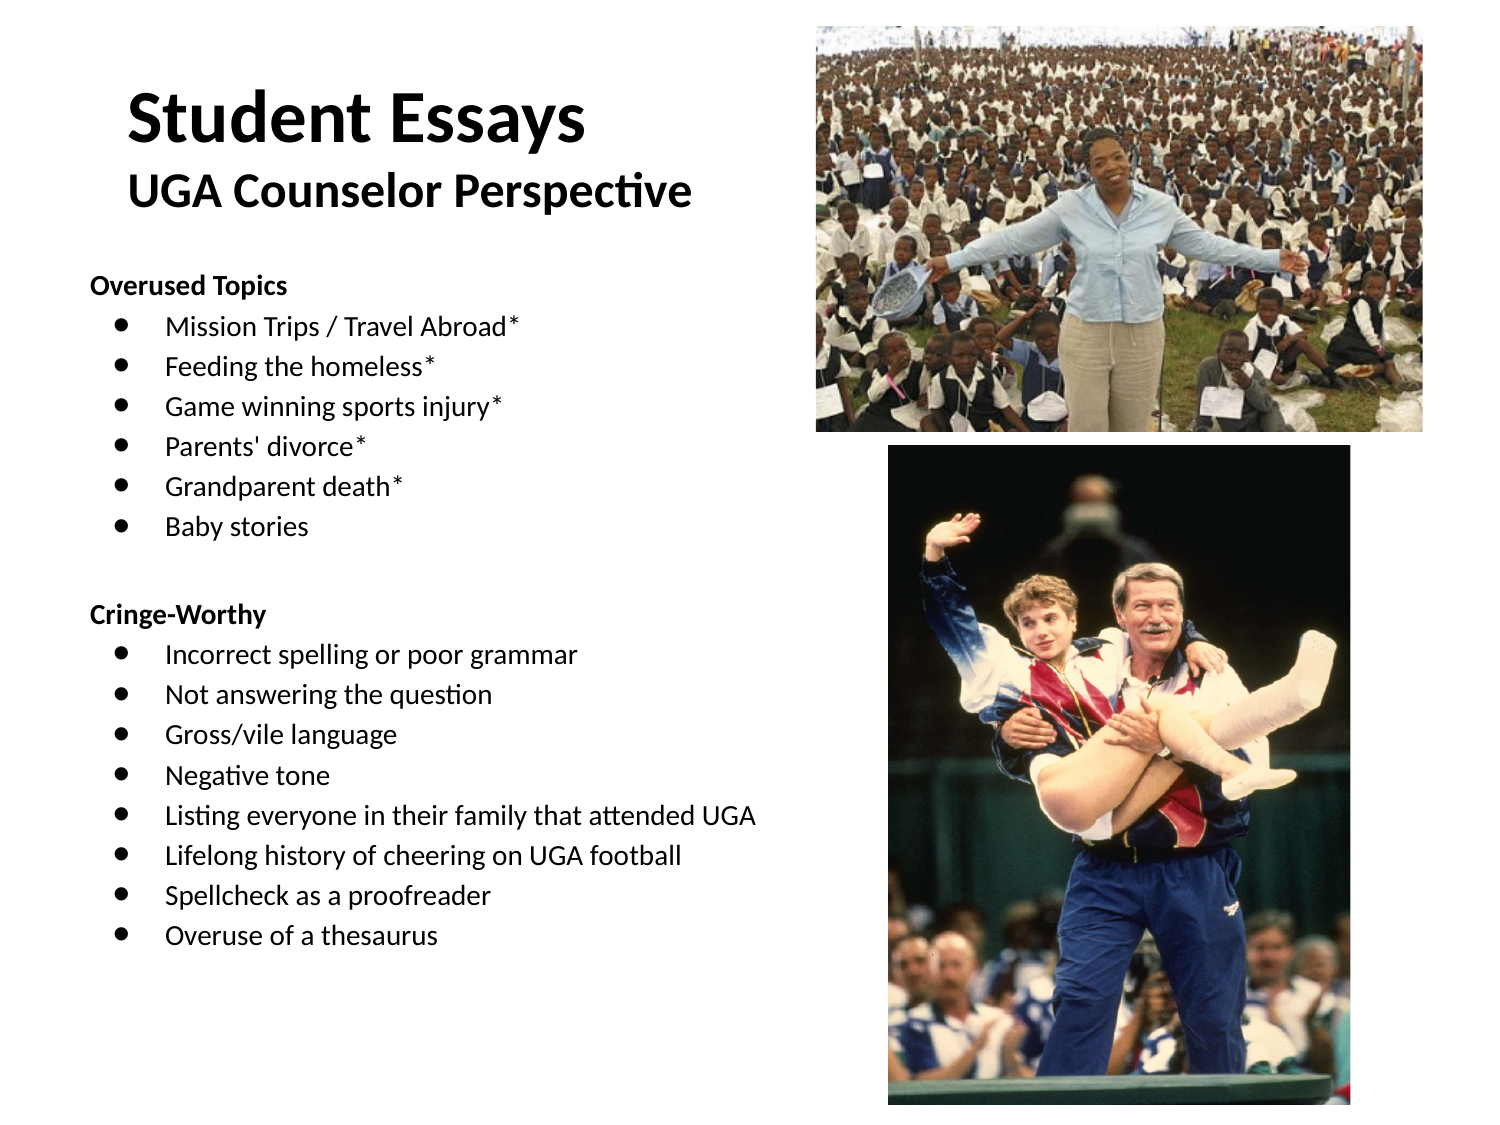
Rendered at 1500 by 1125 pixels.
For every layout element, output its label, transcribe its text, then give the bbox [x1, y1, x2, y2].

list Overused Topics Mission Trips / Travel Abroad* Feeding the homeless* Game winning sports injury* Parents' divorce* Grandparent death* Baby stories Cringe-Worthy Incorrect spelling or poor grammar Not answering the question Gross/vile language Negative tone Listing everyone in their family that attended UGA Lifelong history of cheering on UGA football Spellcheck as a proofreader Overuse of a thesaurus [75, 251, 779, 1067]
text_box [815, 26, 1423, 432]
text_box [888, 445, 1351, 1105]
title Student Essays UGA Counselor Perspective [75, 45, 815, 233]
